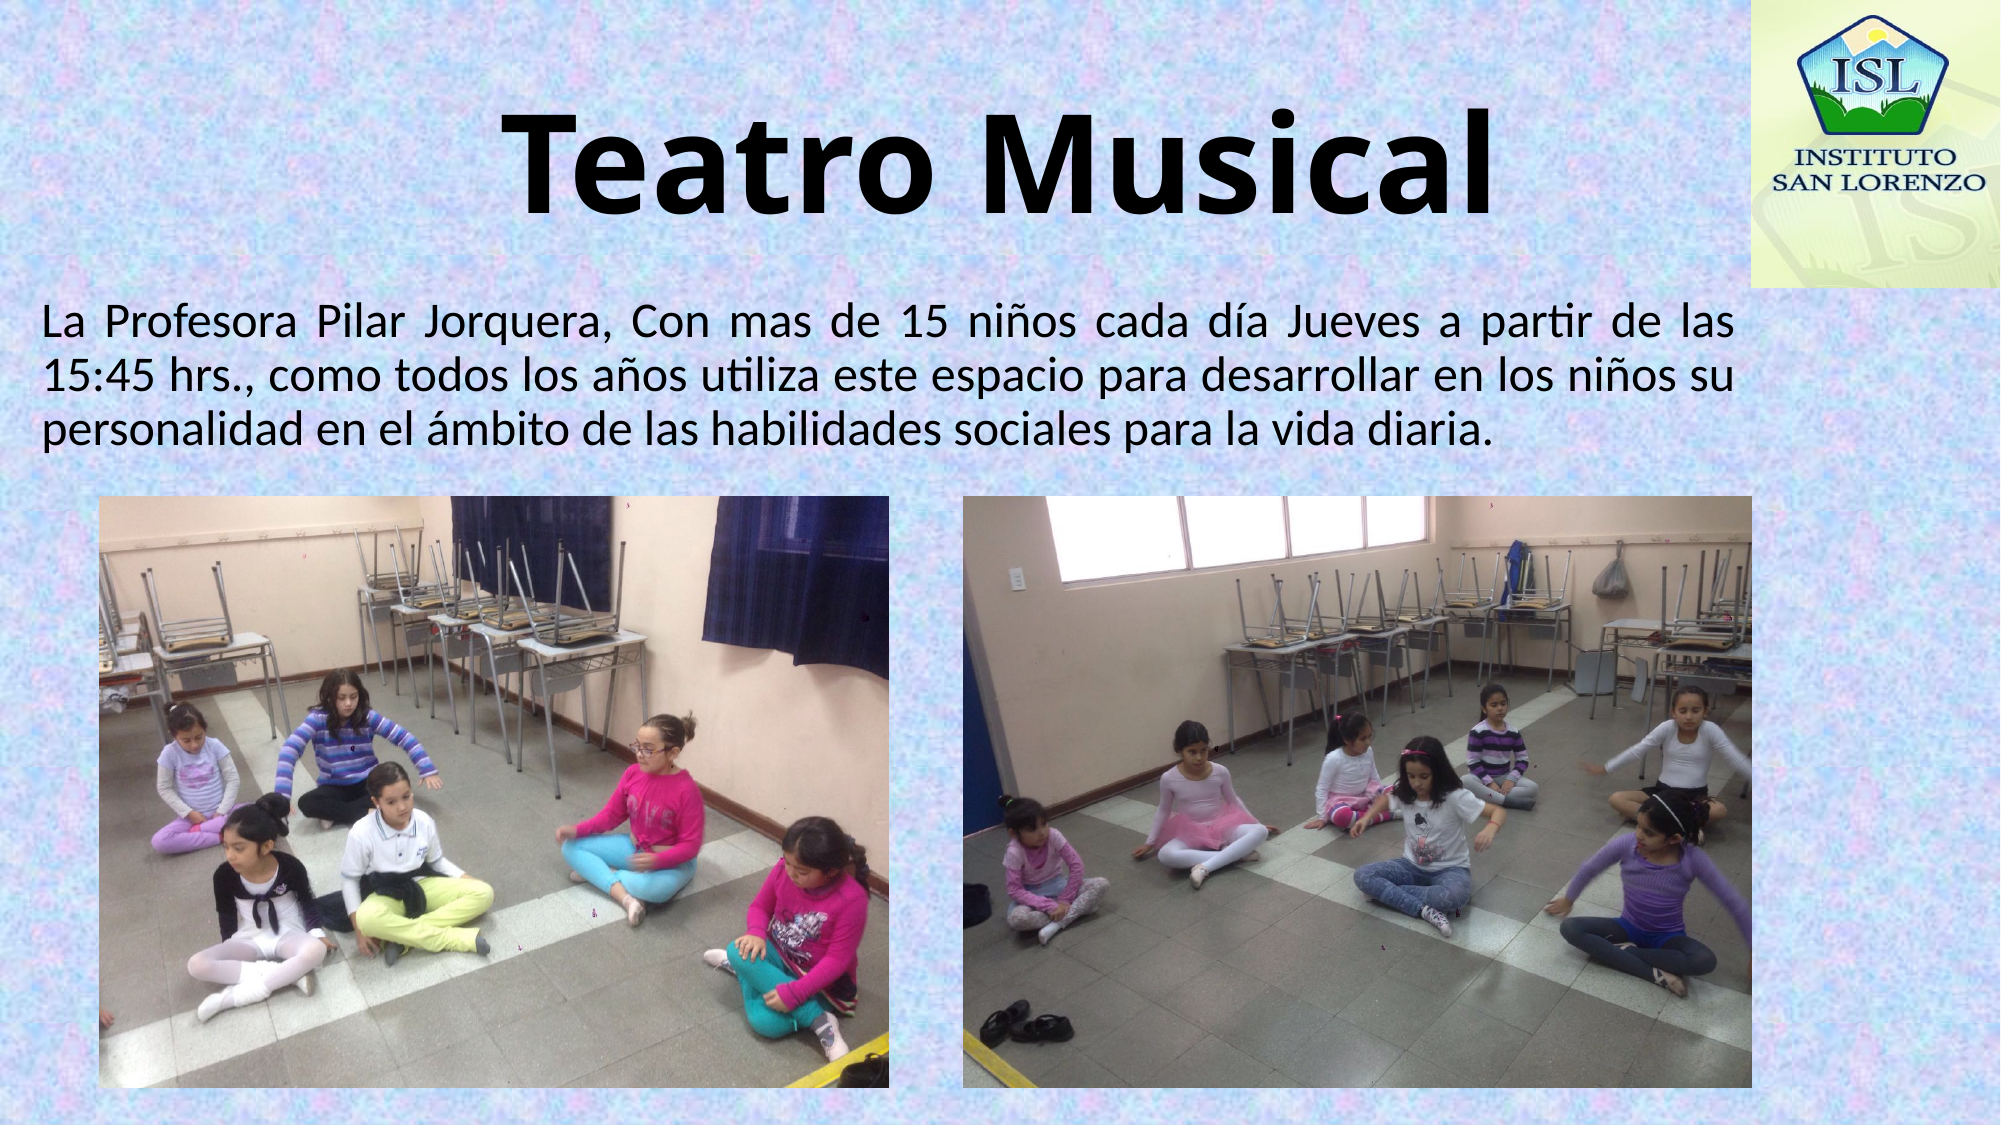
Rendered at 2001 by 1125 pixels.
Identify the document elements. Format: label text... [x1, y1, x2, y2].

list La Profesora Pilar Jorquera, Con mas de 15 niños cada día Jueves a partir de las 15:45 hrs., como todos los años utiliza este espacio para desarrollar en los niños su personalidad en el ámbito de las habilidades sociales para la vida diaria. [26, 287, 1752, 487]
title Teatro Musical [137, 59, 1751, 278]
picture [0, 0, 2001, 1125]
